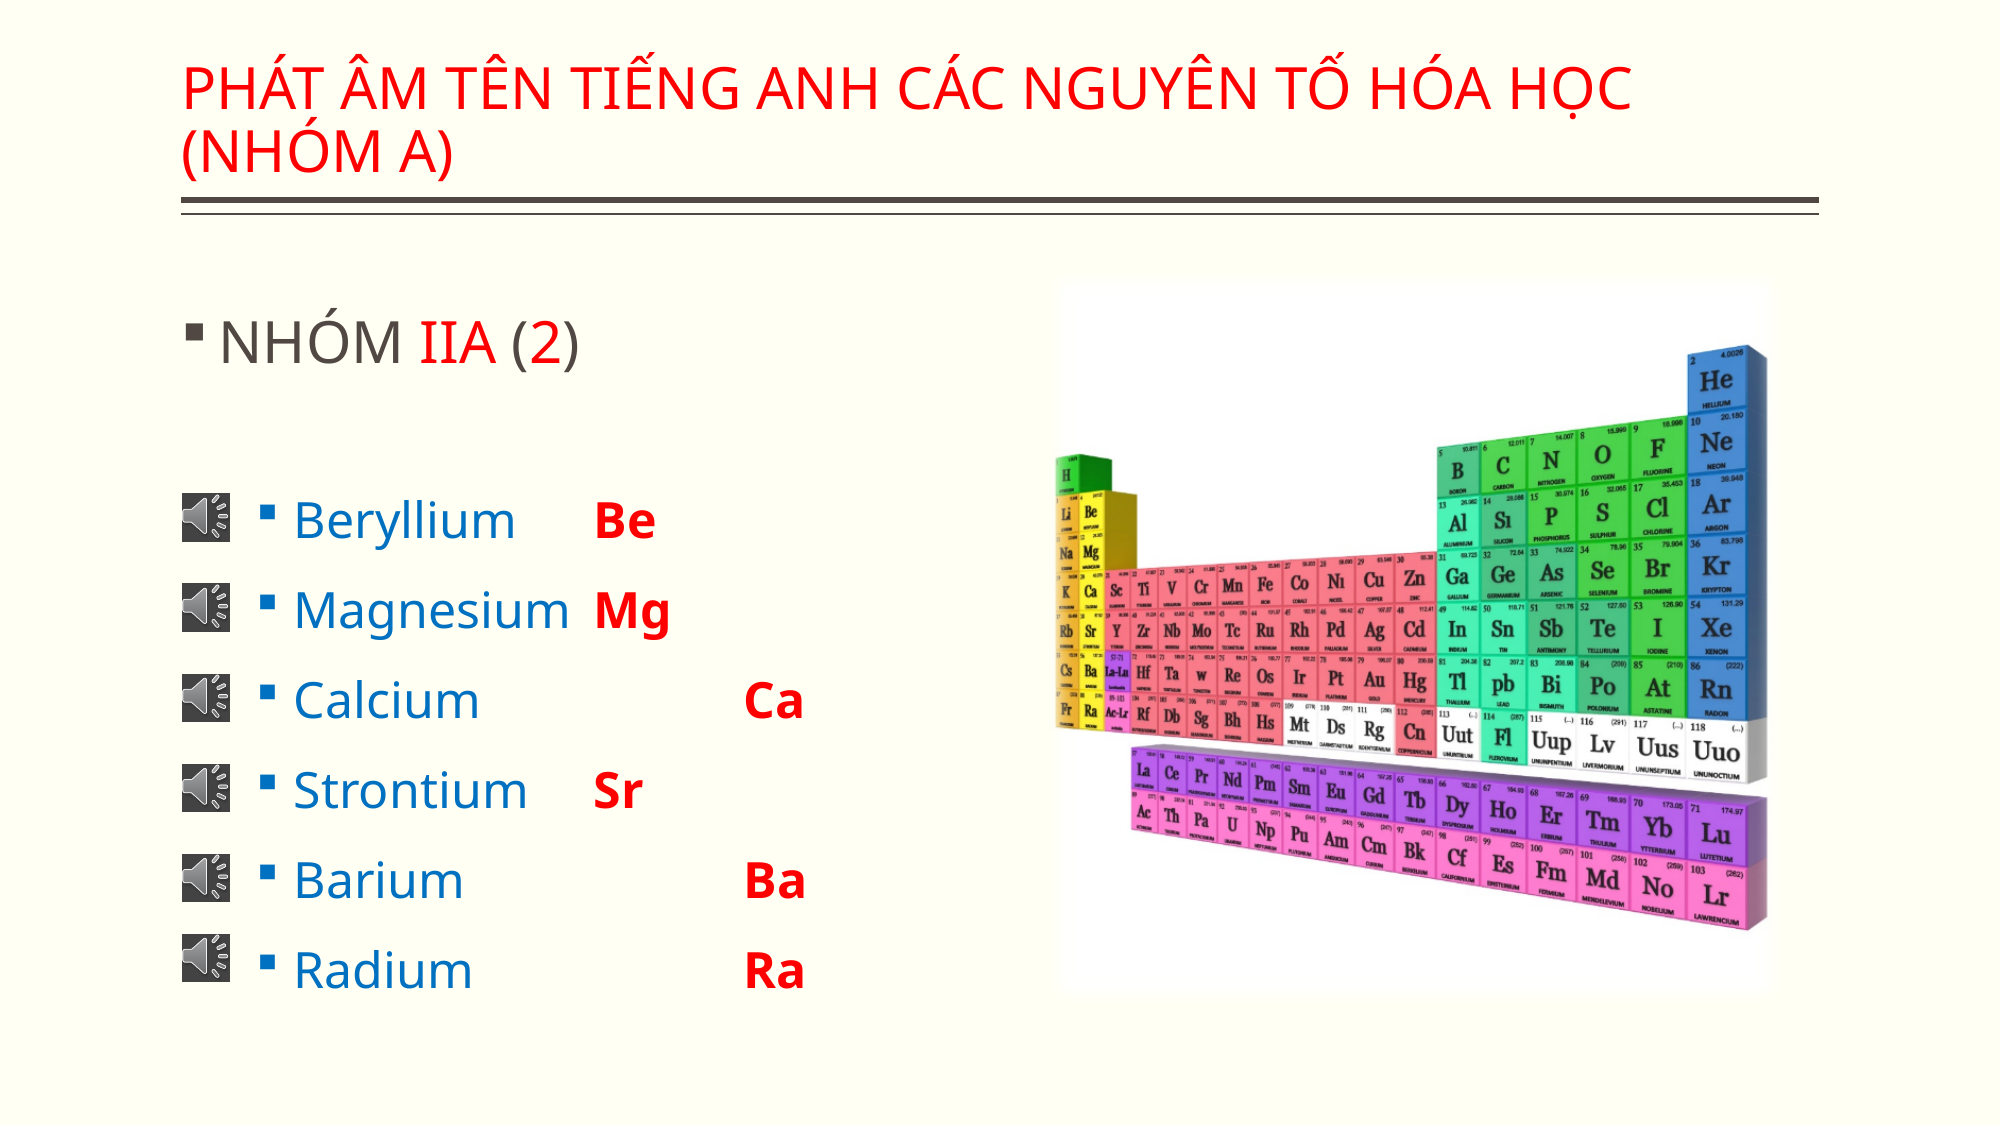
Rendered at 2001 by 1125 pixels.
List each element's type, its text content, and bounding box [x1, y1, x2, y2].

picture [181, 492, 232, 543]
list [1040, 262, 1791, 1013]
picture [181, 932, 232, 983]
picture [181, 672, 232, 723]
list NHÓM IIA (2) Beryllium Be Magnesium Mg Calcium Ca Strontium Sr Barium Ba Radium Ra [181, 262, 988, 1013]
picture [181, 582, 232, 633]
title PHÁT ÂM TÊN TIẾNG ANH CÁC NGUYÊN TỐ HÓA HỌC (NHÓM A) [181, 12, 1819, 193]
picture [181, 762, 232, 813]
picture [181, 853, 232, 904]
